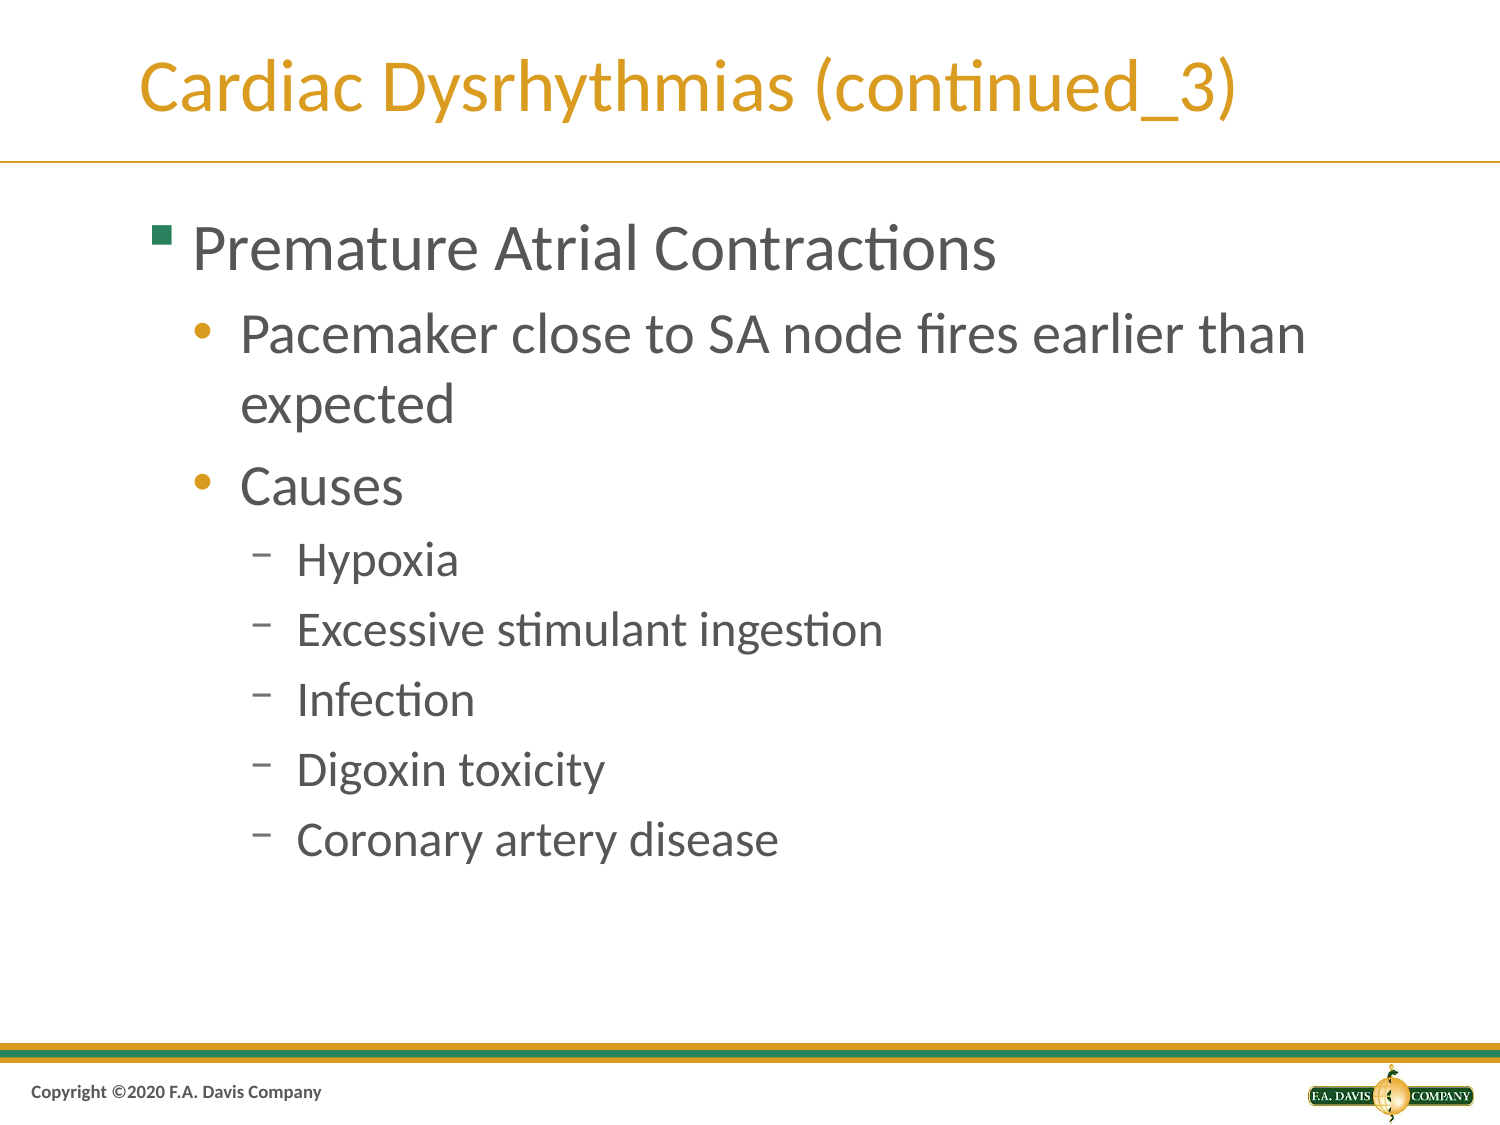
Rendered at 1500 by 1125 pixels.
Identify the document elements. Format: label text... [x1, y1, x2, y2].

picture [1308, 1064, 1474, 1124]
picture [0, 1043, 1500, 1050]
picture [0, 1058, 1500, 1063]
title Cardiac Dysrhythmias (continued_3) [124, 38, 1475, 136]
list Premature Atrial Contractions Pacemaker close to S A node fires earlier than expected Causes Hypoxia Excessive stimulant ingestion Infection Digoxin toxicity Coronary artery disease [75, 196, 1425, 925]
